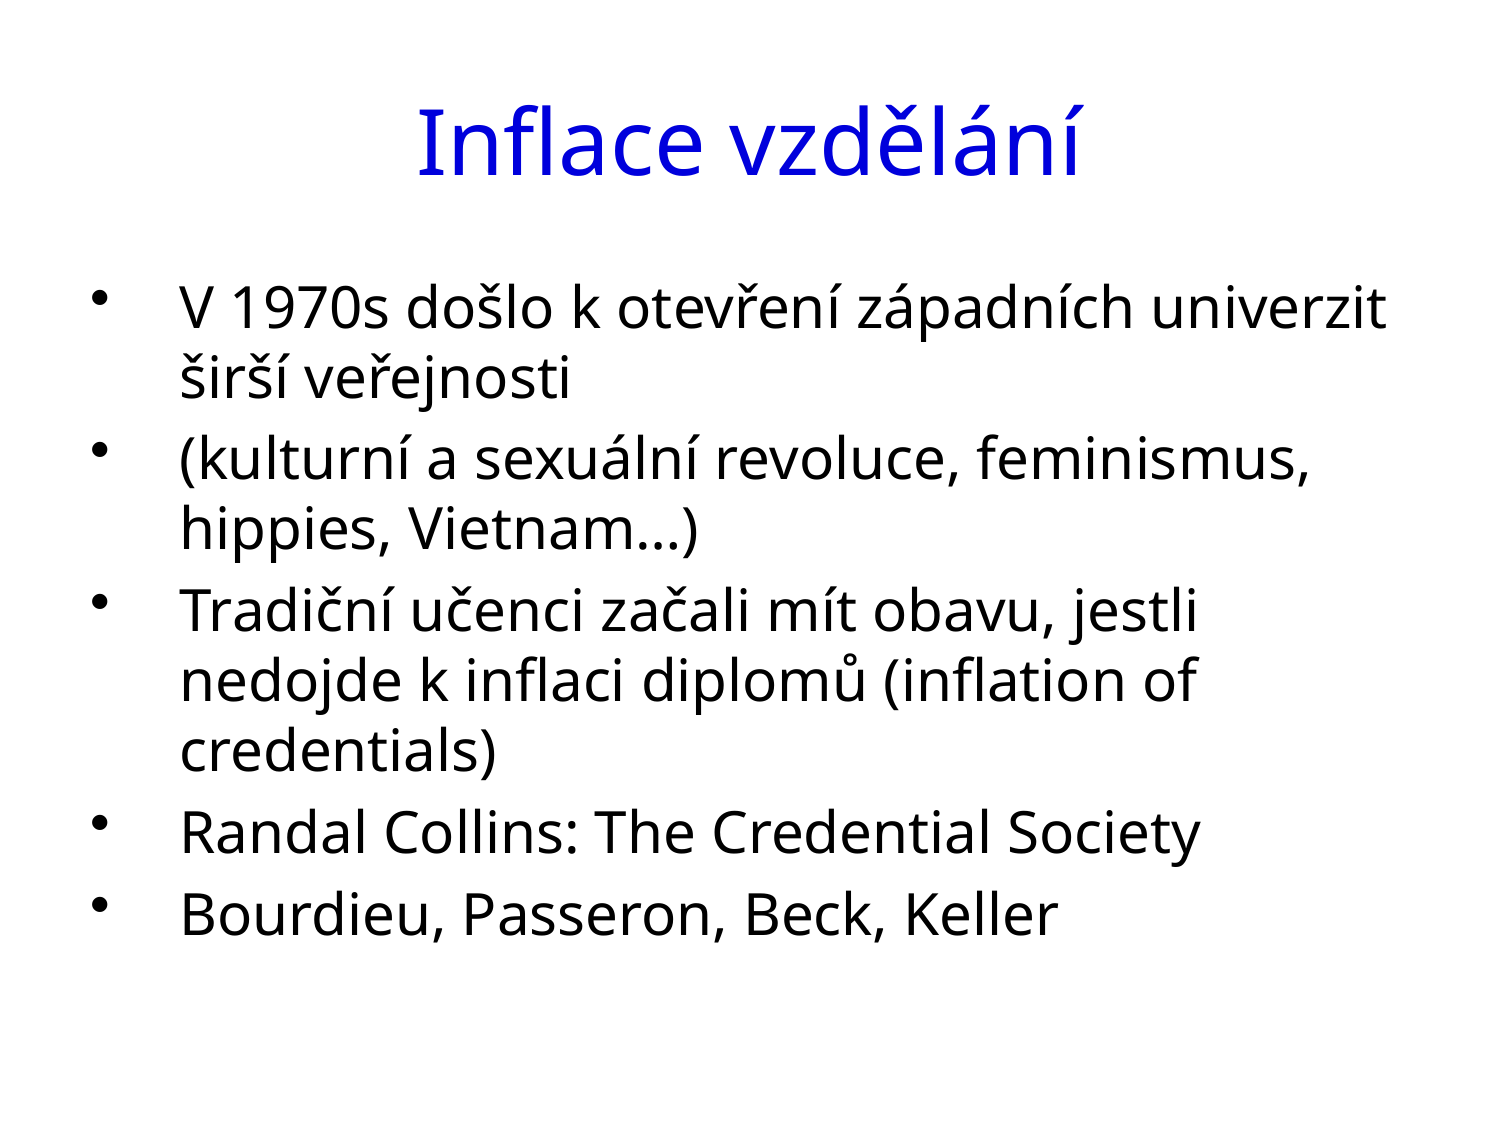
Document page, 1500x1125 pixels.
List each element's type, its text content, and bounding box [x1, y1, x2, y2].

title Inflace vzdělání [74, 44, 1426, 233]
list V 1970s došlo k otevření západních univerzit širší veřejnosti (kulturní a sexuální revoluce, feminismus, hippies, Vietnam…) Tradiční učenci začali mít obavu, jestli nedojde k inflaci diplomů (inflation of credentials) Randal Collins: The Credential Society Bourdieu, Passeron, Beck, Keller [74, 262, 1426, 1006]
